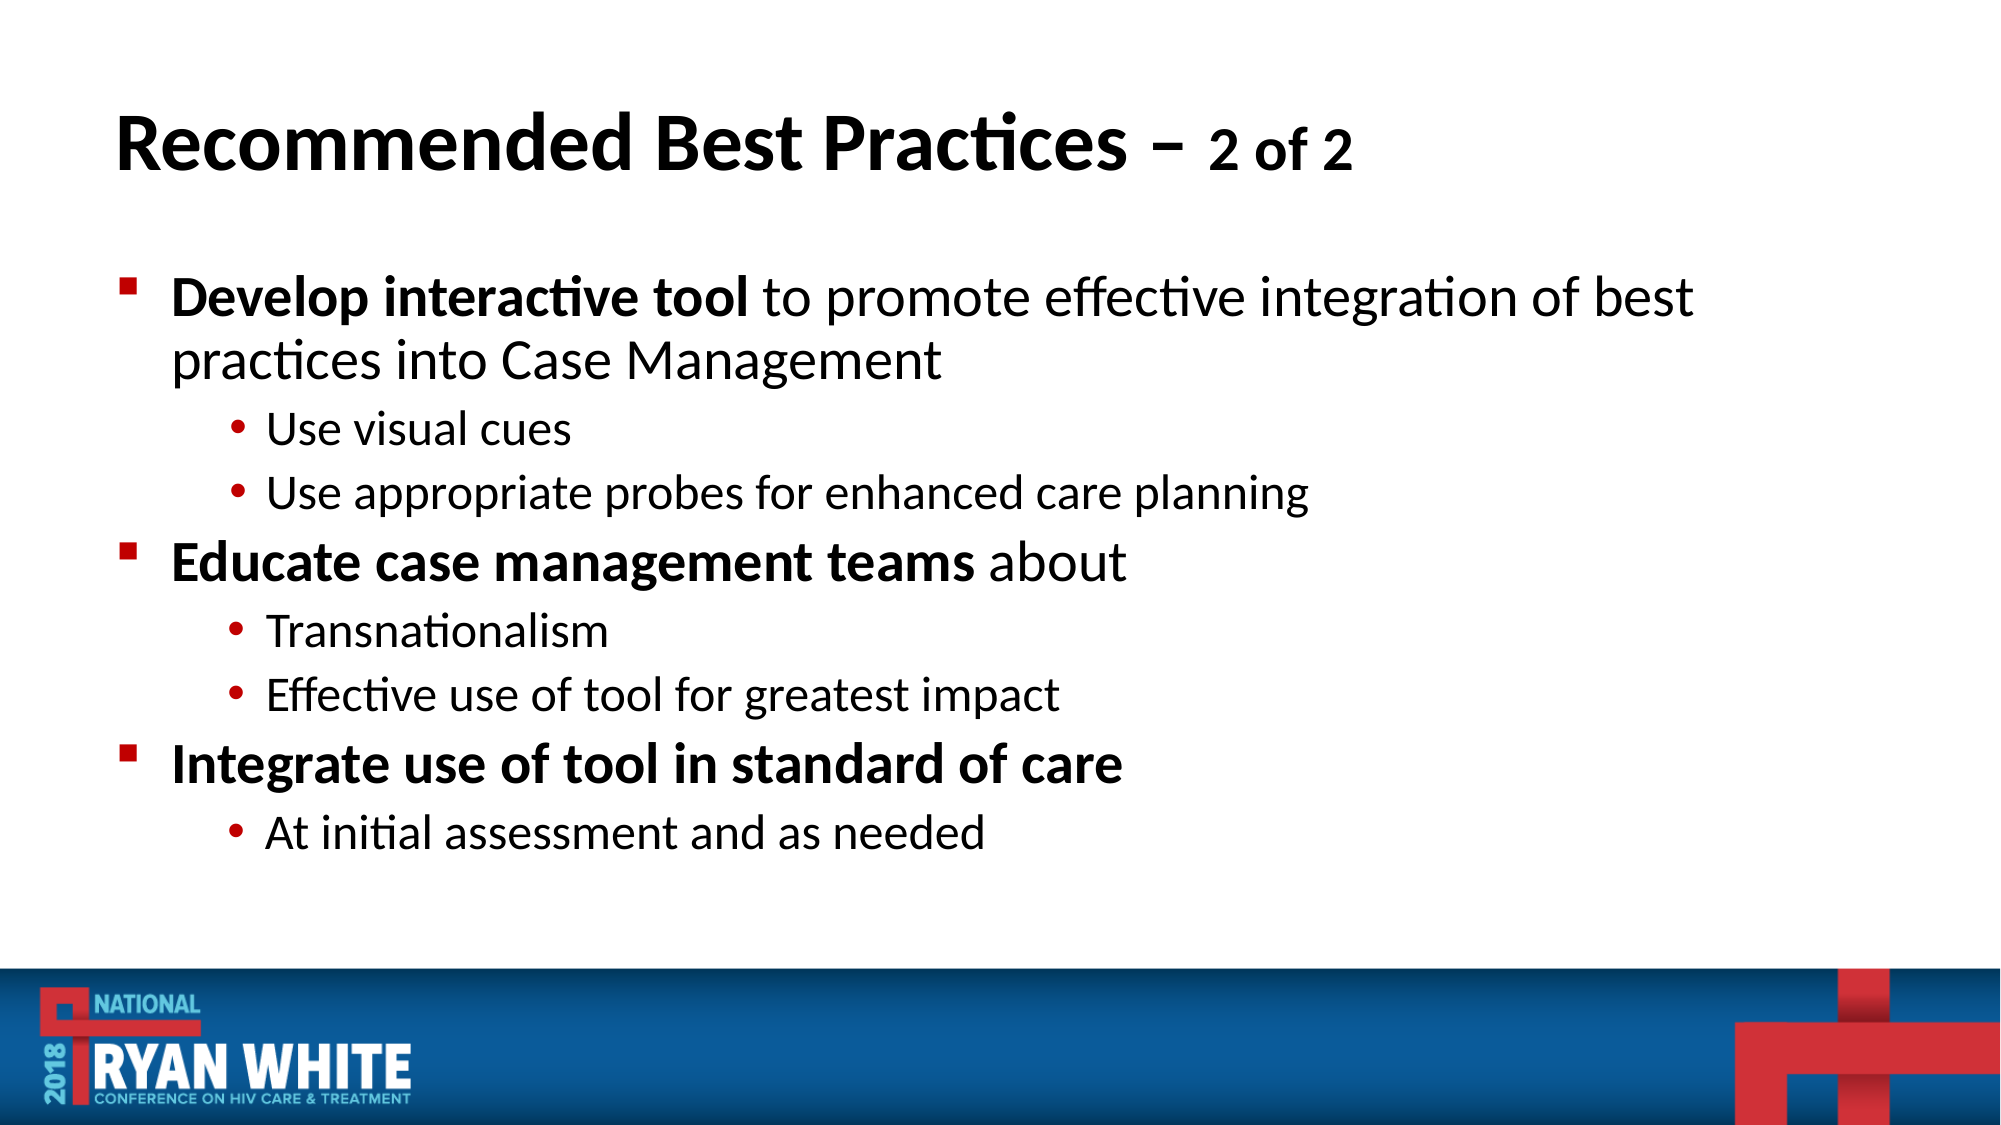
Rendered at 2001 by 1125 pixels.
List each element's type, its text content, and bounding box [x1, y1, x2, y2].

picture [0, 0, 2001, 1125]
title Recommended Best Practices – 2 of 2 [100, 75, 1826, 211]
list Develop interactive tool to promote effective integration of best practices into Case Management Use visual cues Use appropriate probes for enhanced care planning Educate case management teams about Transnationalism Effective use of tool for greatest impact Integrate use of tool in standard of care At initial assessment and as needed [99, 258, 1900, 971]
